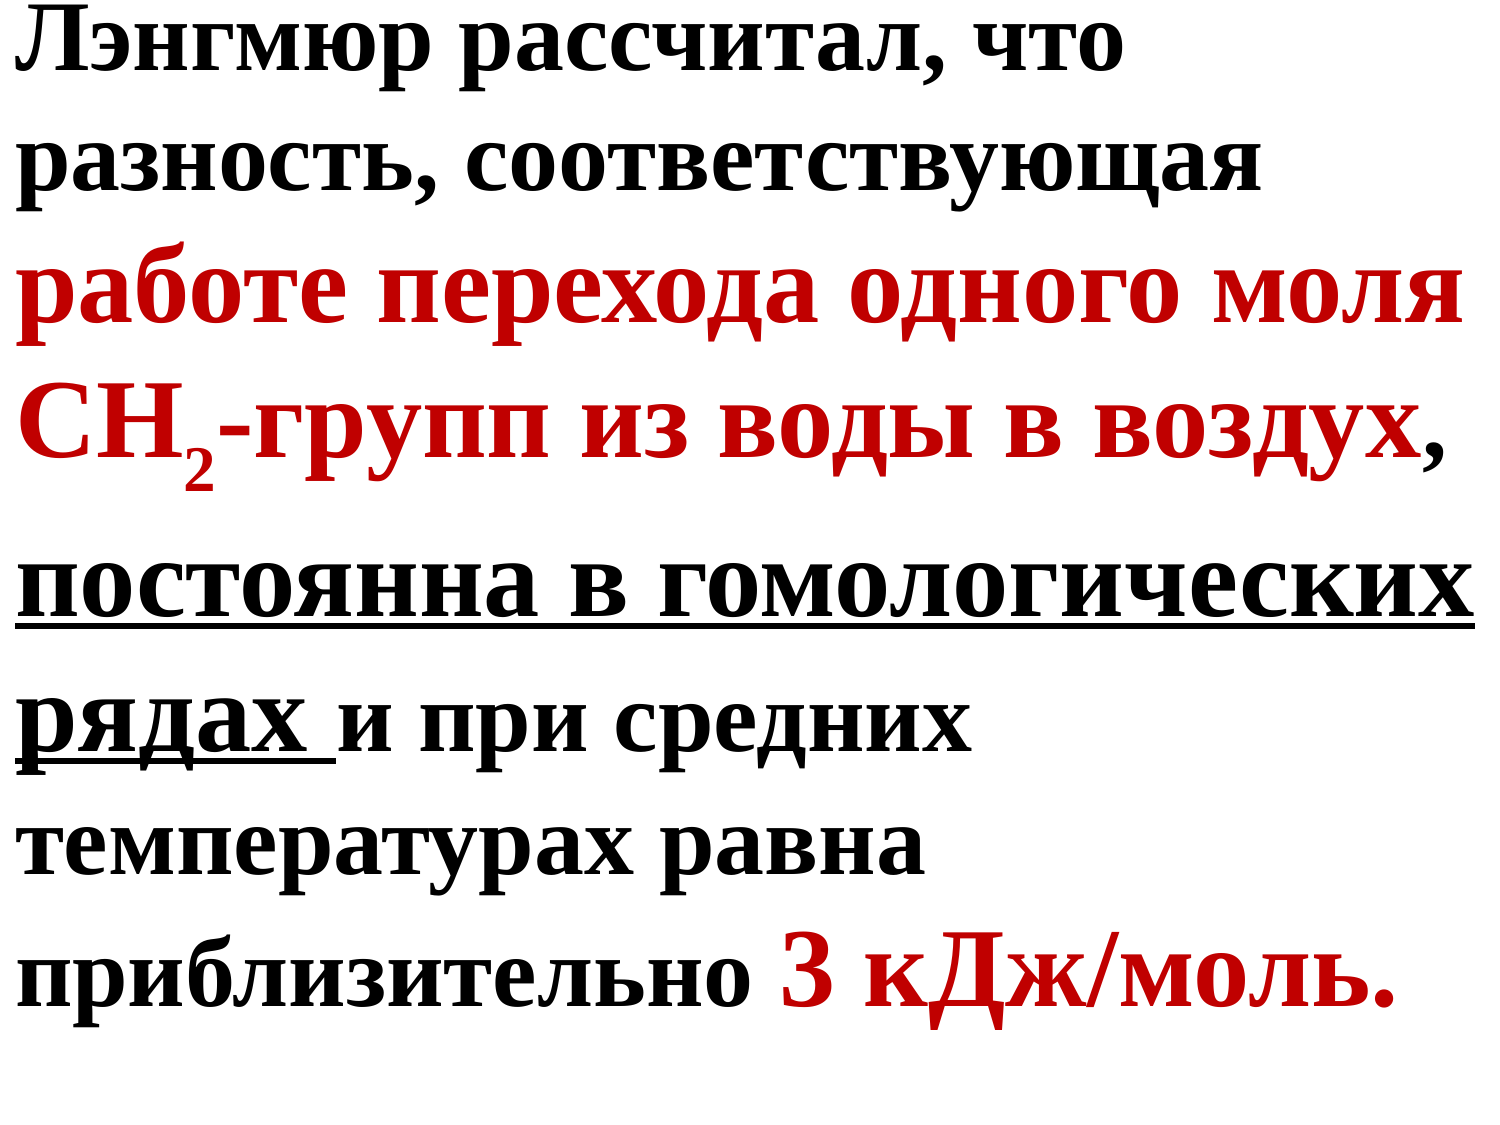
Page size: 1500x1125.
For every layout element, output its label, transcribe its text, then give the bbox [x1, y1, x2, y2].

text_box Лэнгмюр рассчитал, что разность, соответствующая работе перехода одного моля СН2-групп из воды в воздух, постоянна в гомологических рядах и при средних температурах равна приблизительно 3 кДж/моль. [0, 0, 1500, 1037]
